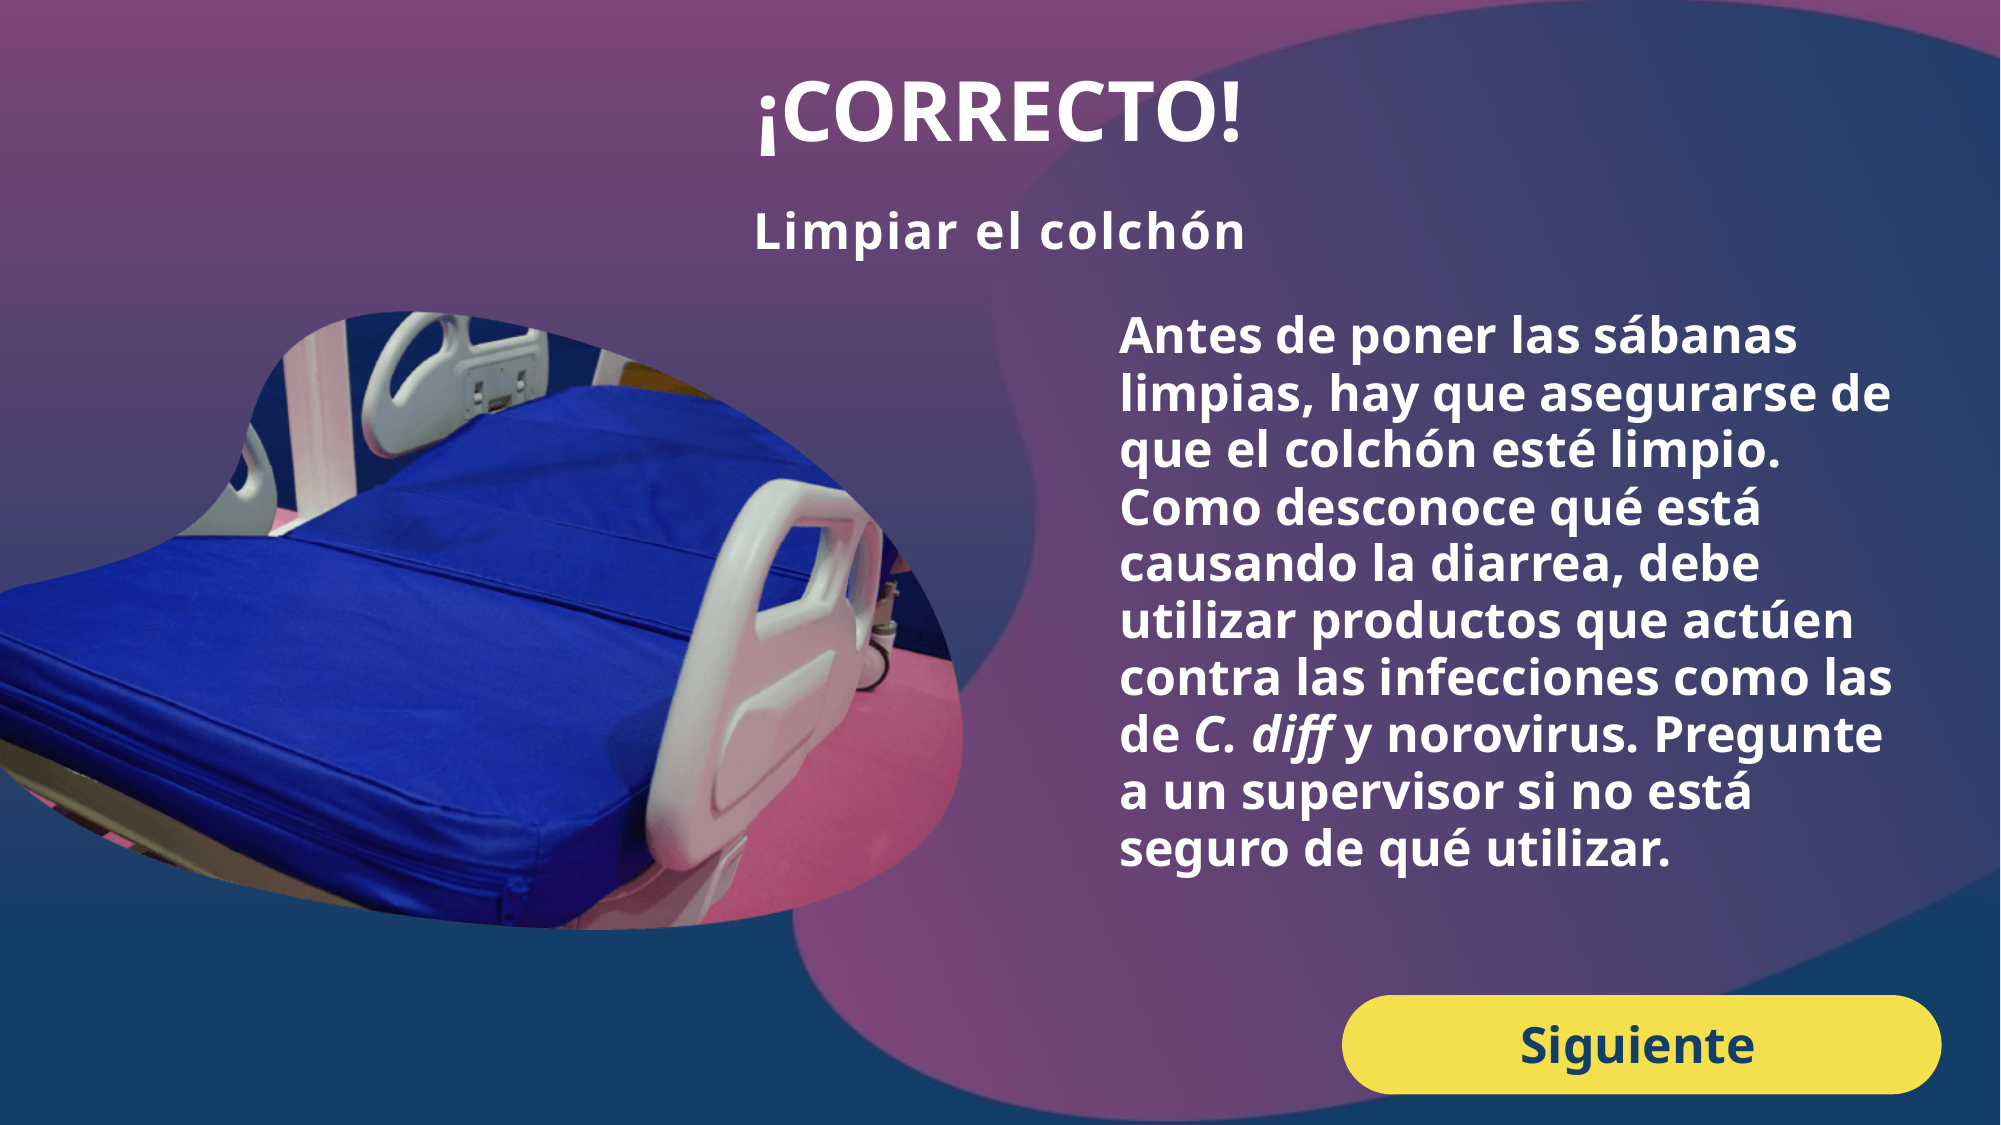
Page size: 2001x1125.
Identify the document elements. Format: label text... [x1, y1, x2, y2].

list Siguiente [1342, 1010, 1935, 1108]
title ¡CORRECTO! [137, 62, 1863, 159]
list Limpiar el colchón [489, 171, 1511, 269]
picture [0, 0, 2001, 1125]
subtitle Antes de poner las sábanas limpias, hay que asegurarse de que el colchón esté limpio. Como desconoce qué está causando la diarrea, debe utilizar productos que actúen contra las infecciones como las de C. diff y norovirus. Pregunte a un supervisor si no está seguro de qué utilizar. [1104, 300, 1942, 920]
